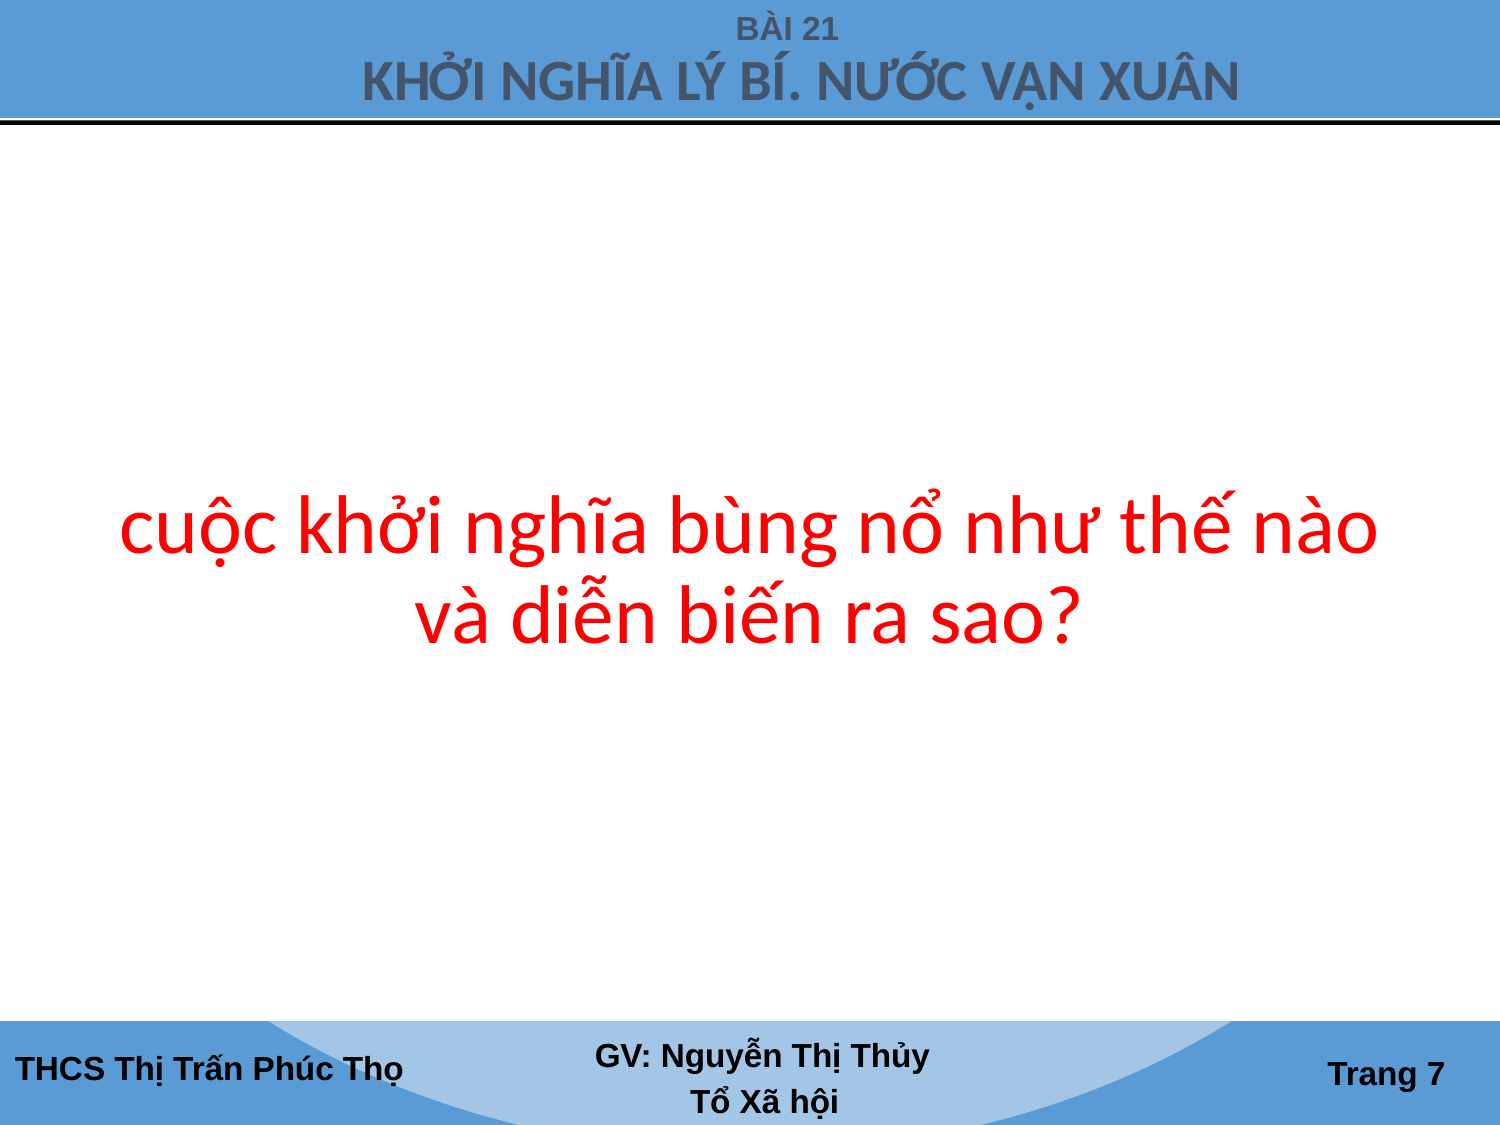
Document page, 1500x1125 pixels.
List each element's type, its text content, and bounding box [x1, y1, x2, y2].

list cuộc khởi nghĩa bùng nổ như thế nào và diễn biến ra sao? [103, 299, 1397, 1014]
